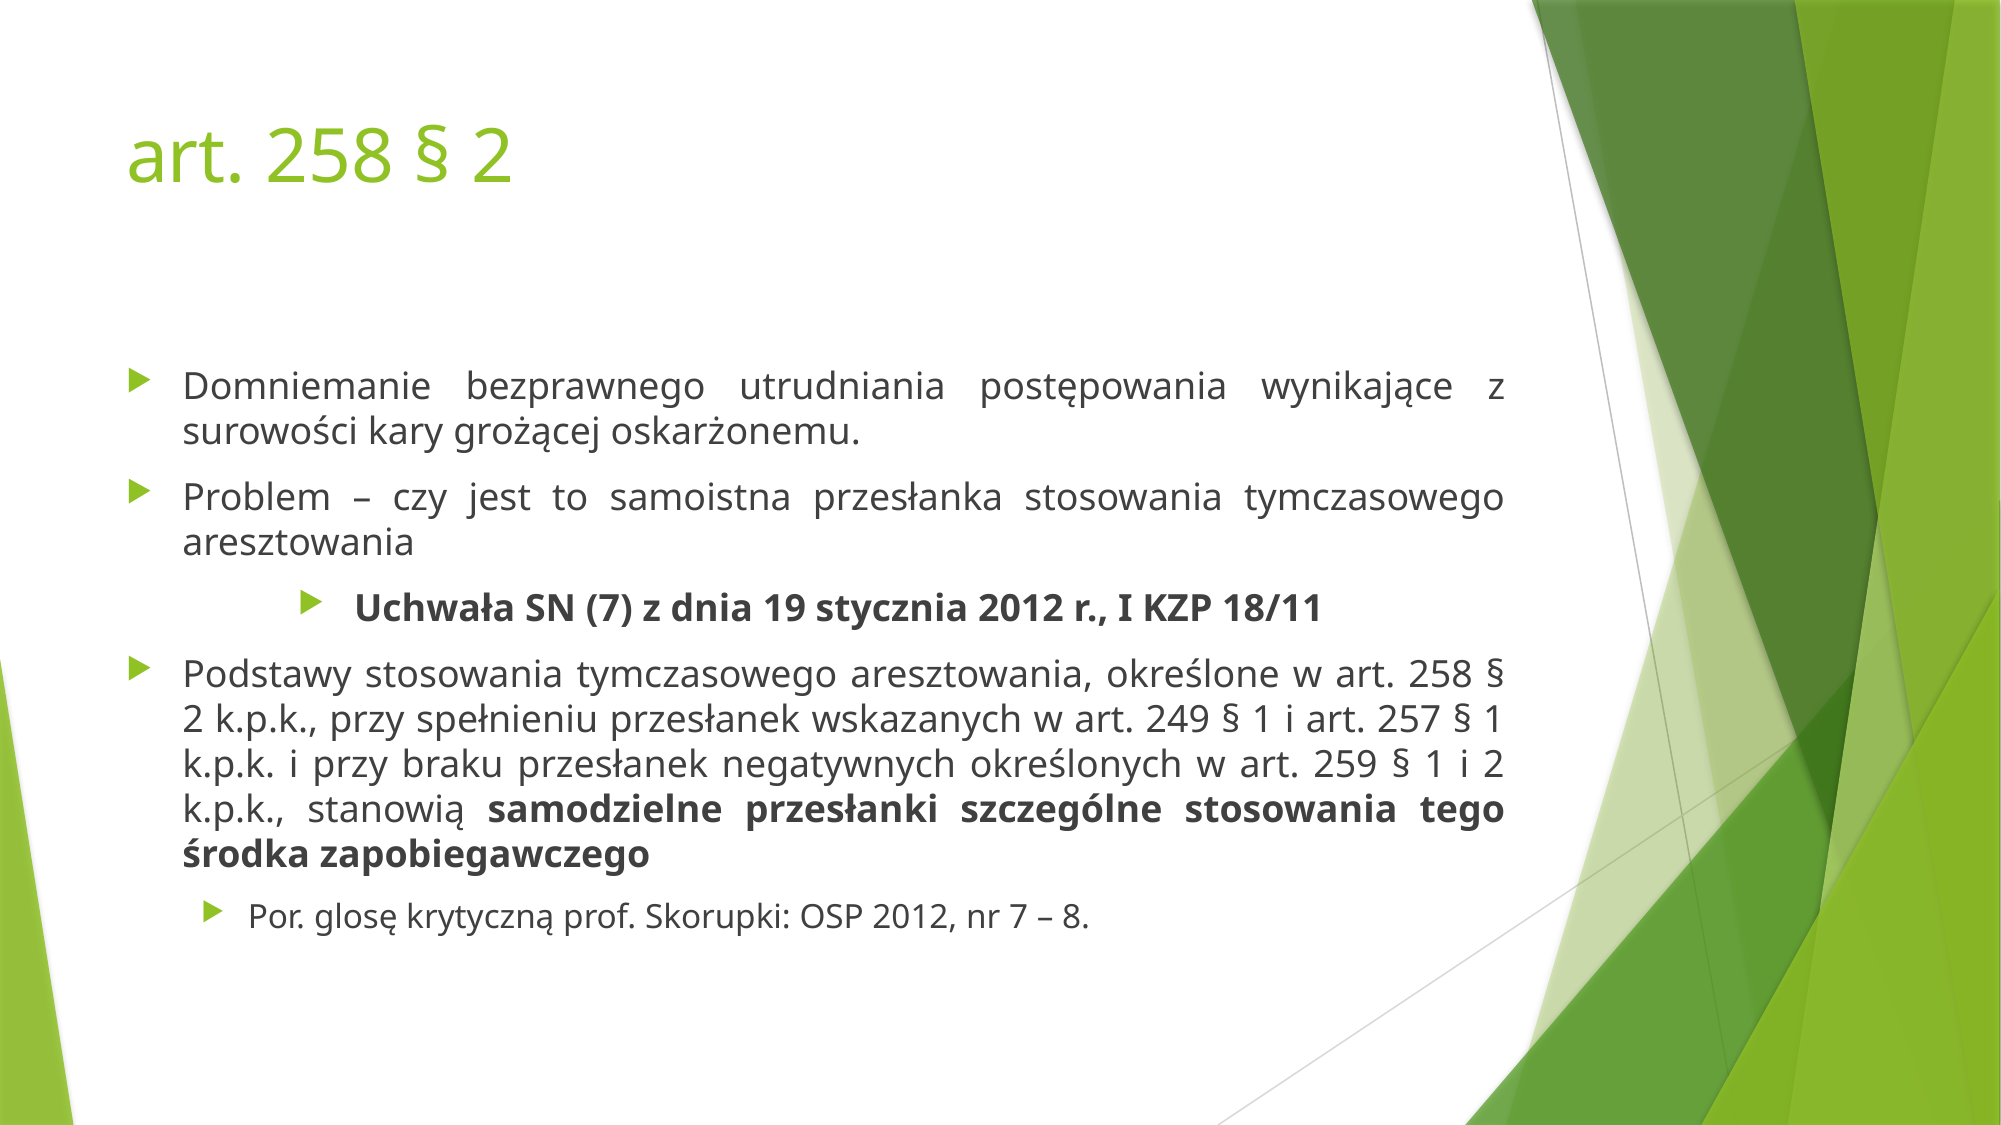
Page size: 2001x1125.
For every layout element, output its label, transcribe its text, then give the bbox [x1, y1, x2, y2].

title art. 258 § 2 [111, 99, 1522, 317]
list Domniemanie bezprawnego utrudniania postępowania wynikające z surowości kary grożącej oskarżonemu. Problem – czy jest to samoistna przesłanka stosowania tymczasowego aresztowania Uchwała SN (7) z dnia 19 stycznia 2012 r., I KZP 18/11 Podstawy stosowania tymczasowego aresztowania, określone w art. 258 § 2 k.p.k., przy spełnieniu przesłanek wskazanych w art. 249 § 1 i art. 257 § 1 k.p.k. i przy braku przesłanek negatywnych określonych w art. 259 § 1 i 2 k.p.k., stanowią samodzielne przesłanki szczególne stosowania tego środka zapobiegawczego Por. glosę krytyczną prof. Skorupki: OSP 2012, nr 7 – 8. [111, 354, 1522, 992]
